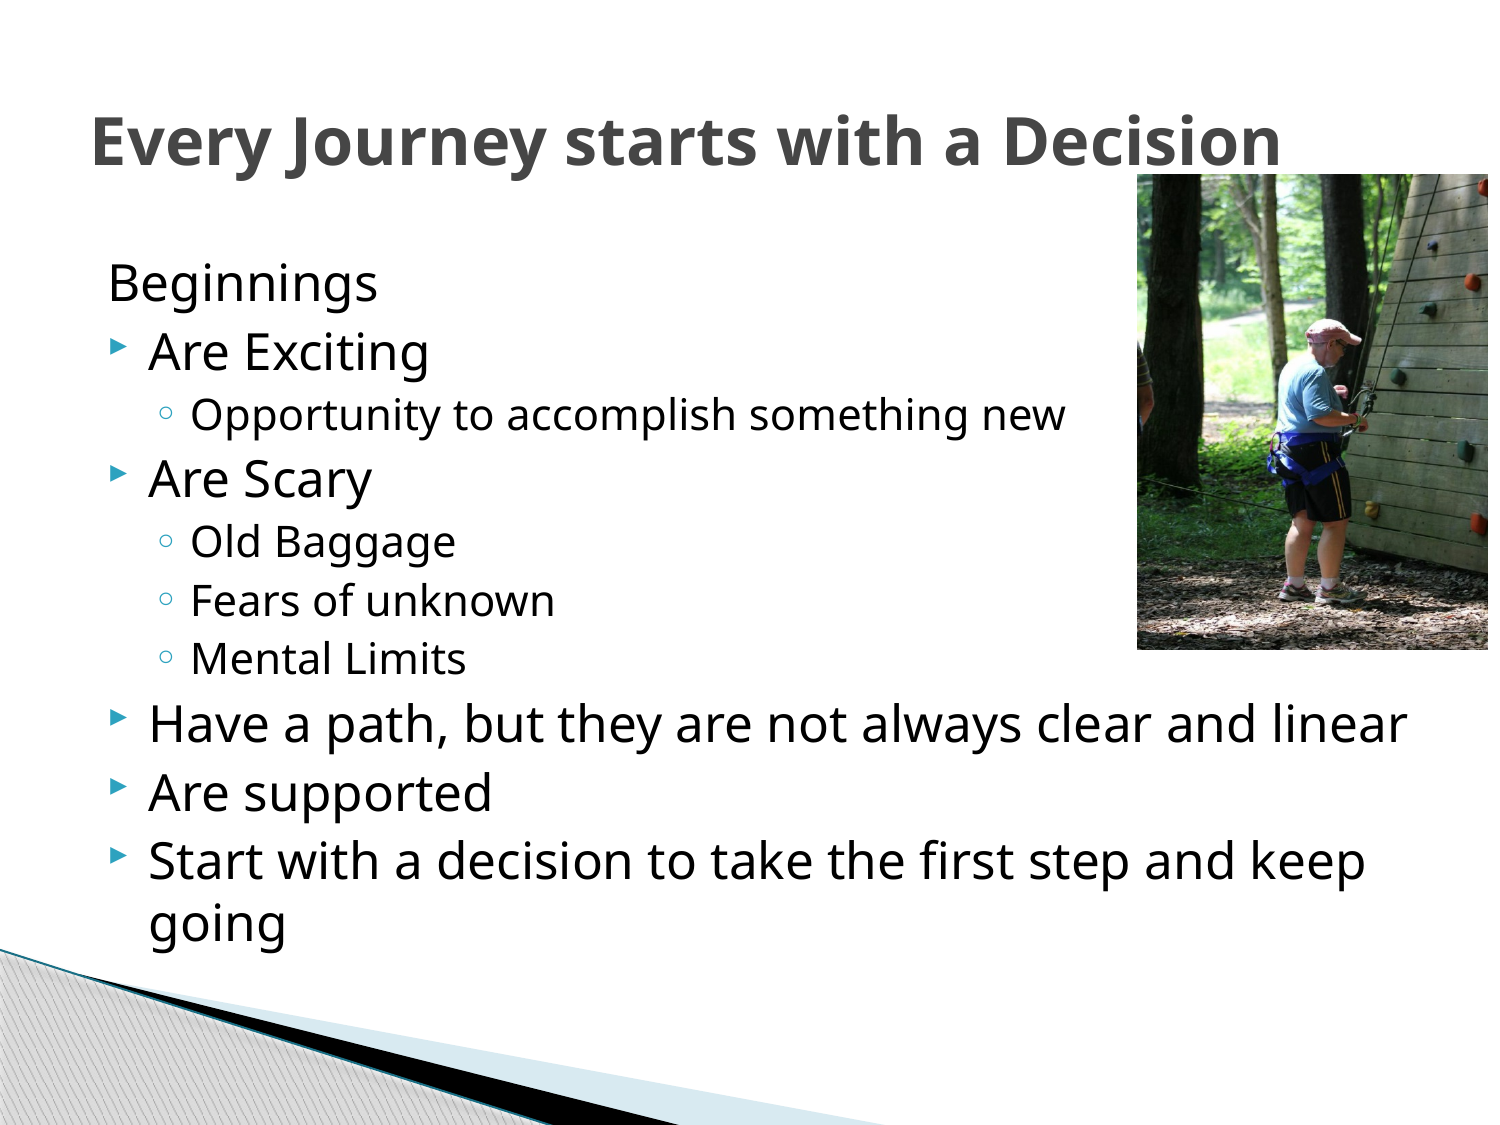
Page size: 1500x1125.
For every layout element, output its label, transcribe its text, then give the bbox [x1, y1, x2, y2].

picture [1137, 174, 1488, 651]
title Every Journey starts with a Decision [75, 45, 1425, 233]
list Beginnings Are Exciting Opportunity to accomplish something new Are Scary Old Baggage Fears of unknown Mental Limits Have a path, but they are not always clear and linear Are supported Start with a decision to take the first step and keep going [75, 243, 1425, 986]
